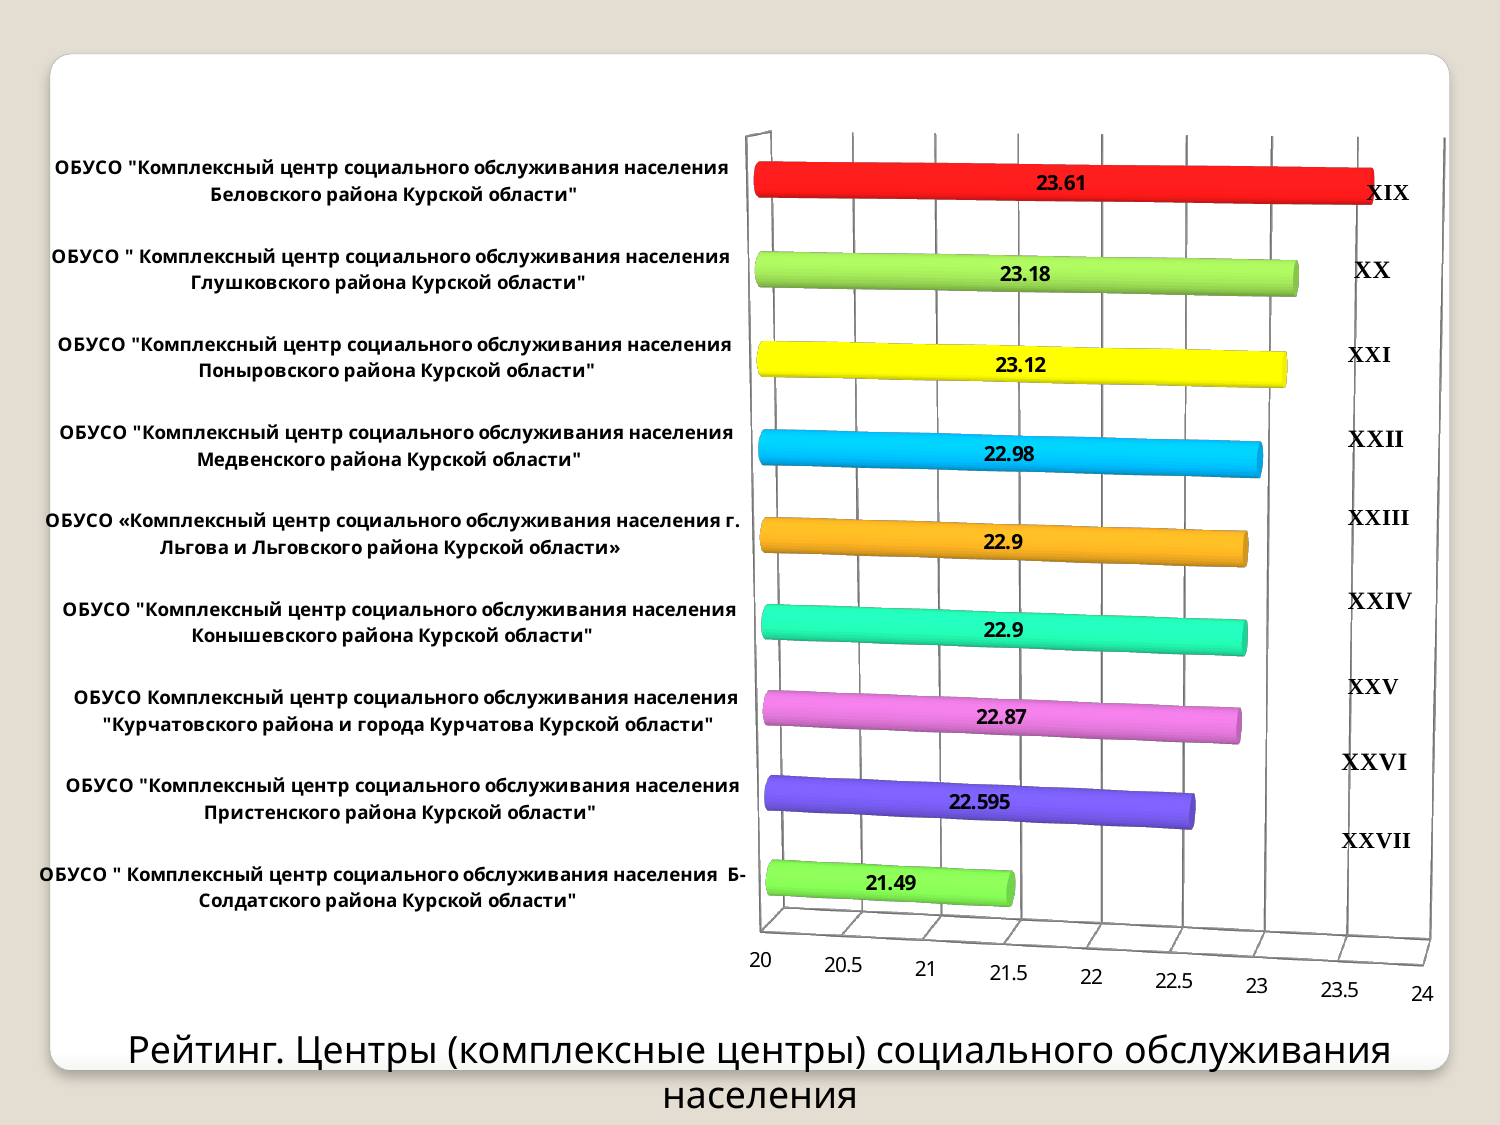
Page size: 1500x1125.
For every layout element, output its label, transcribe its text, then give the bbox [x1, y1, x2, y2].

chart [17, 113, 1471, 1047]
text_box Рейтинг. Центры (комплексные центры) социального обслуживания населения [38, 1018, 1483, 1124]
